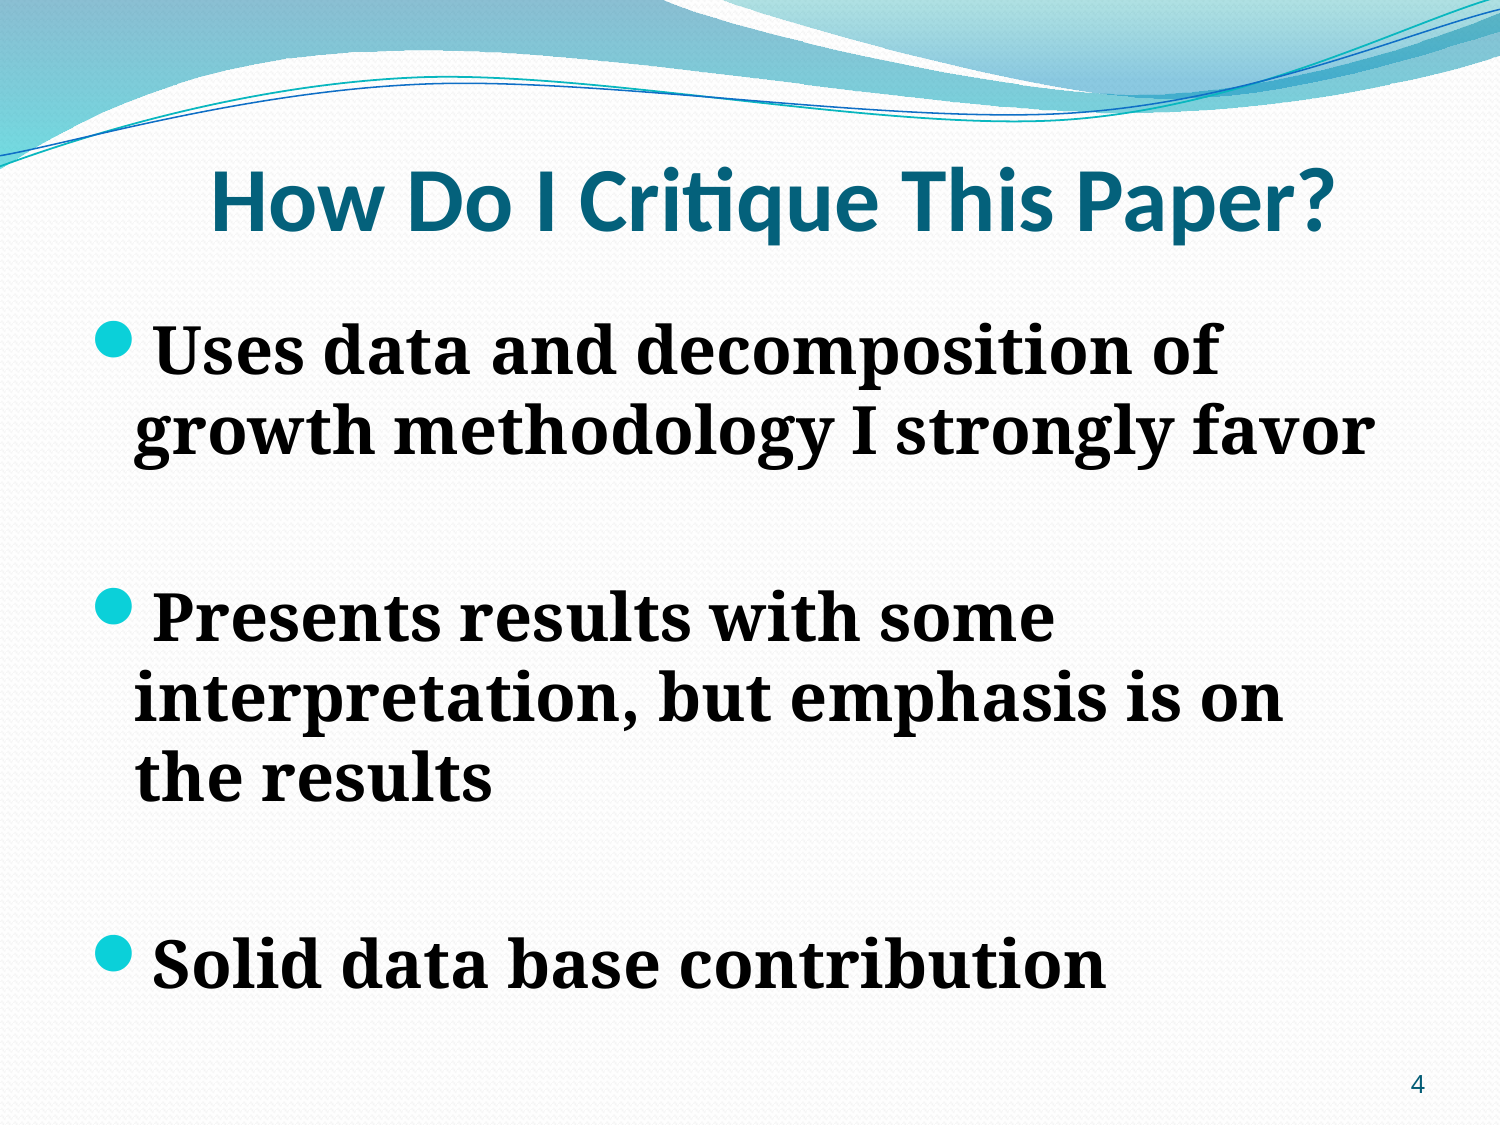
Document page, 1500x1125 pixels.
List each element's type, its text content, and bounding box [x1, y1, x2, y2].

slide_number 4 [1299, 1042, 1425, 1103]
list Uses data and decomposition of growth methodology I strongly favor Presents results with some interpretation, but emphasis is on the results Solid data base contribution [75, 299, 1425, 1125]
title How Do I Critique This Paper? [99, 125, 1450, 250]
